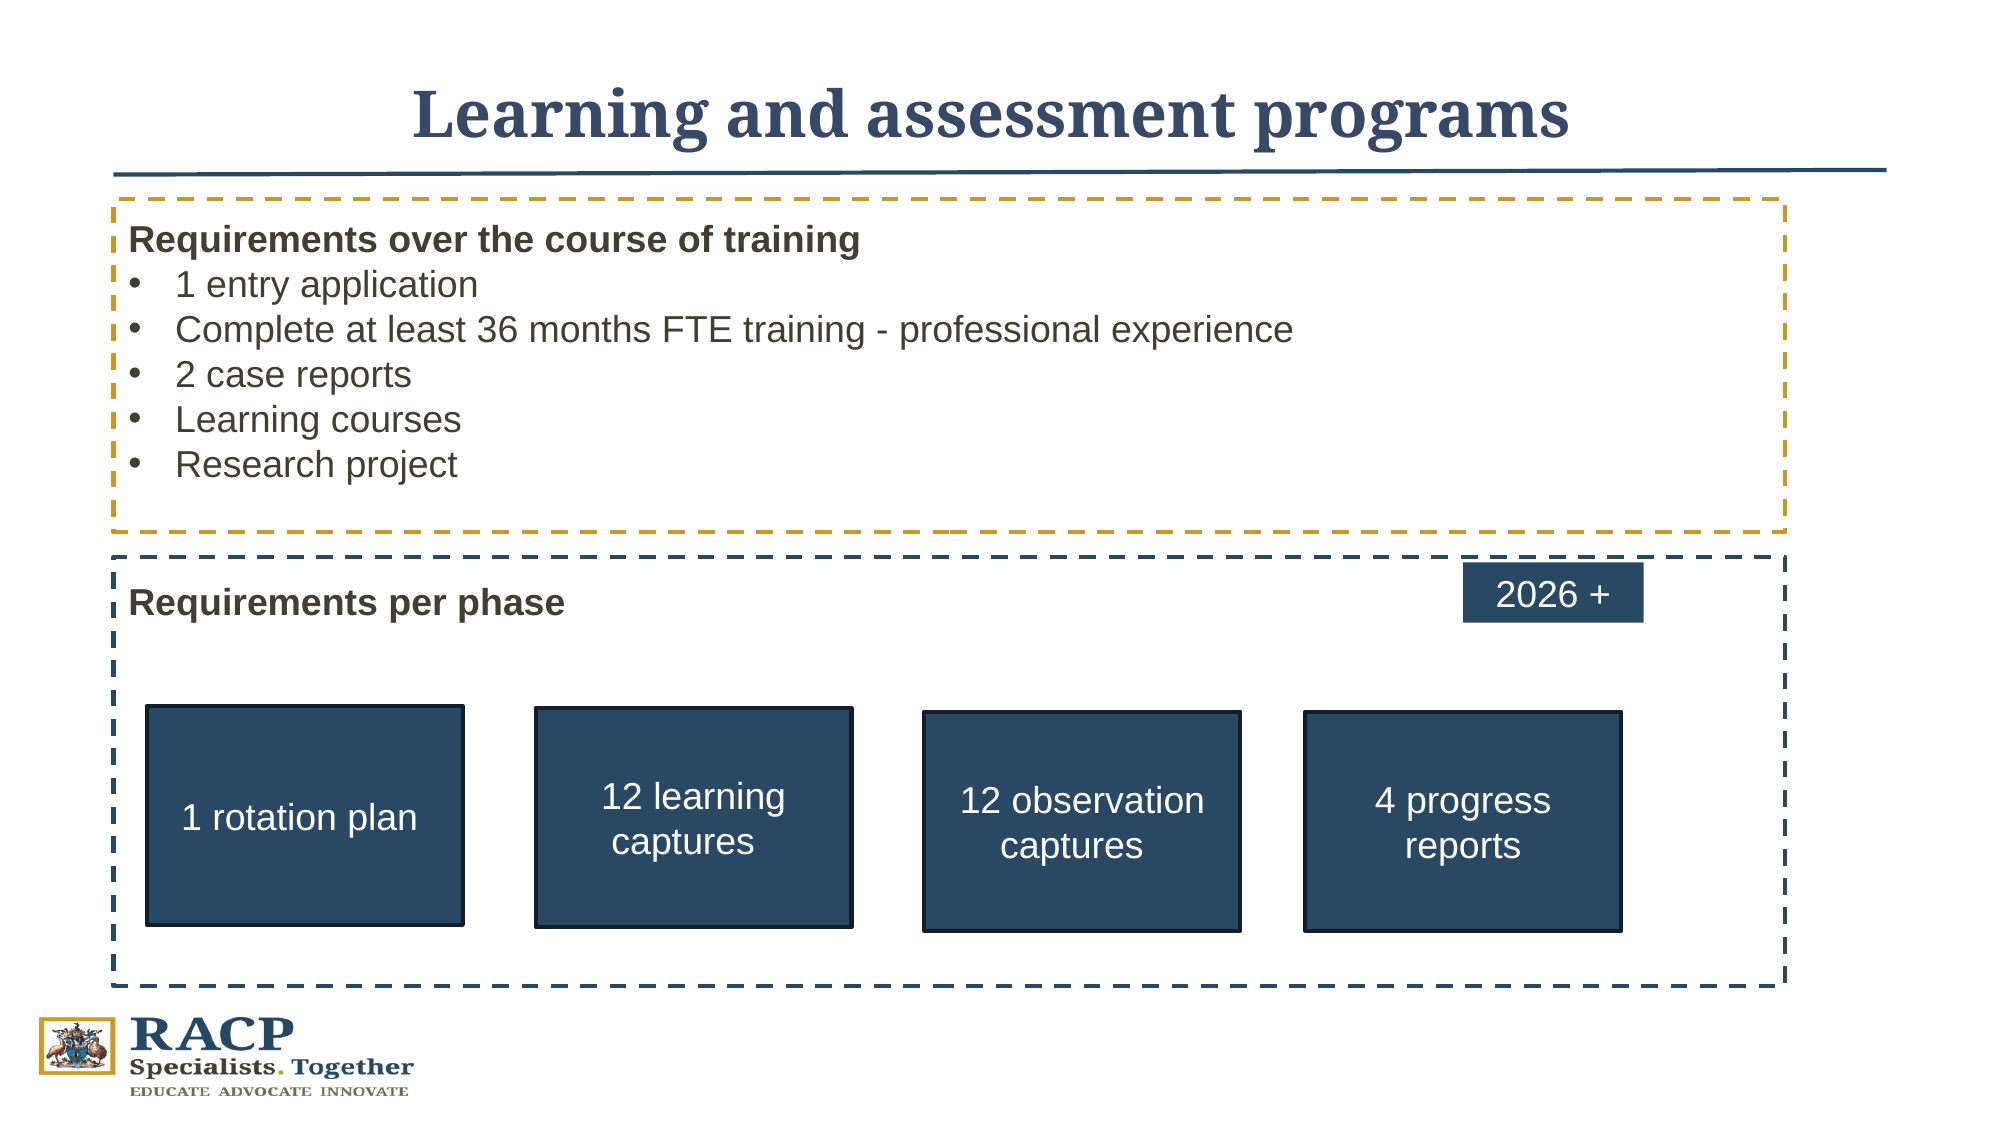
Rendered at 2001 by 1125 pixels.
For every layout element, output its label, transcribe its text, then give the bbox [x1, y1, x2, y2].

text_box Learning and assessment programs [249, 43, 1751, 172]
text_box Requirements over the course of training 1 entry application Complete at least 36 months FTE training - professional experience 2 case reports Learning courses Research project [113, 207, 1590, 493]
text_box [111, 555, 1787, 988]
text_box Learning and assessment programs [249, 173, 1751, 180]
text_box 4 progress reports [1303, 710, 1623, 933]
text_box 1 rotation plan [145, 704, 465, 927]
picture [39, 1017, 414, 1096]
text_box [111, 197, 1787, 534]
text_box [113, 167, 1887, 177]
text_box 12 observation captures [922, 710, 1242, 933]
text_box 12 learning captures [534, 706, 854, 929]
text_box Requirements per phase [113, 570, 1114, 631]
